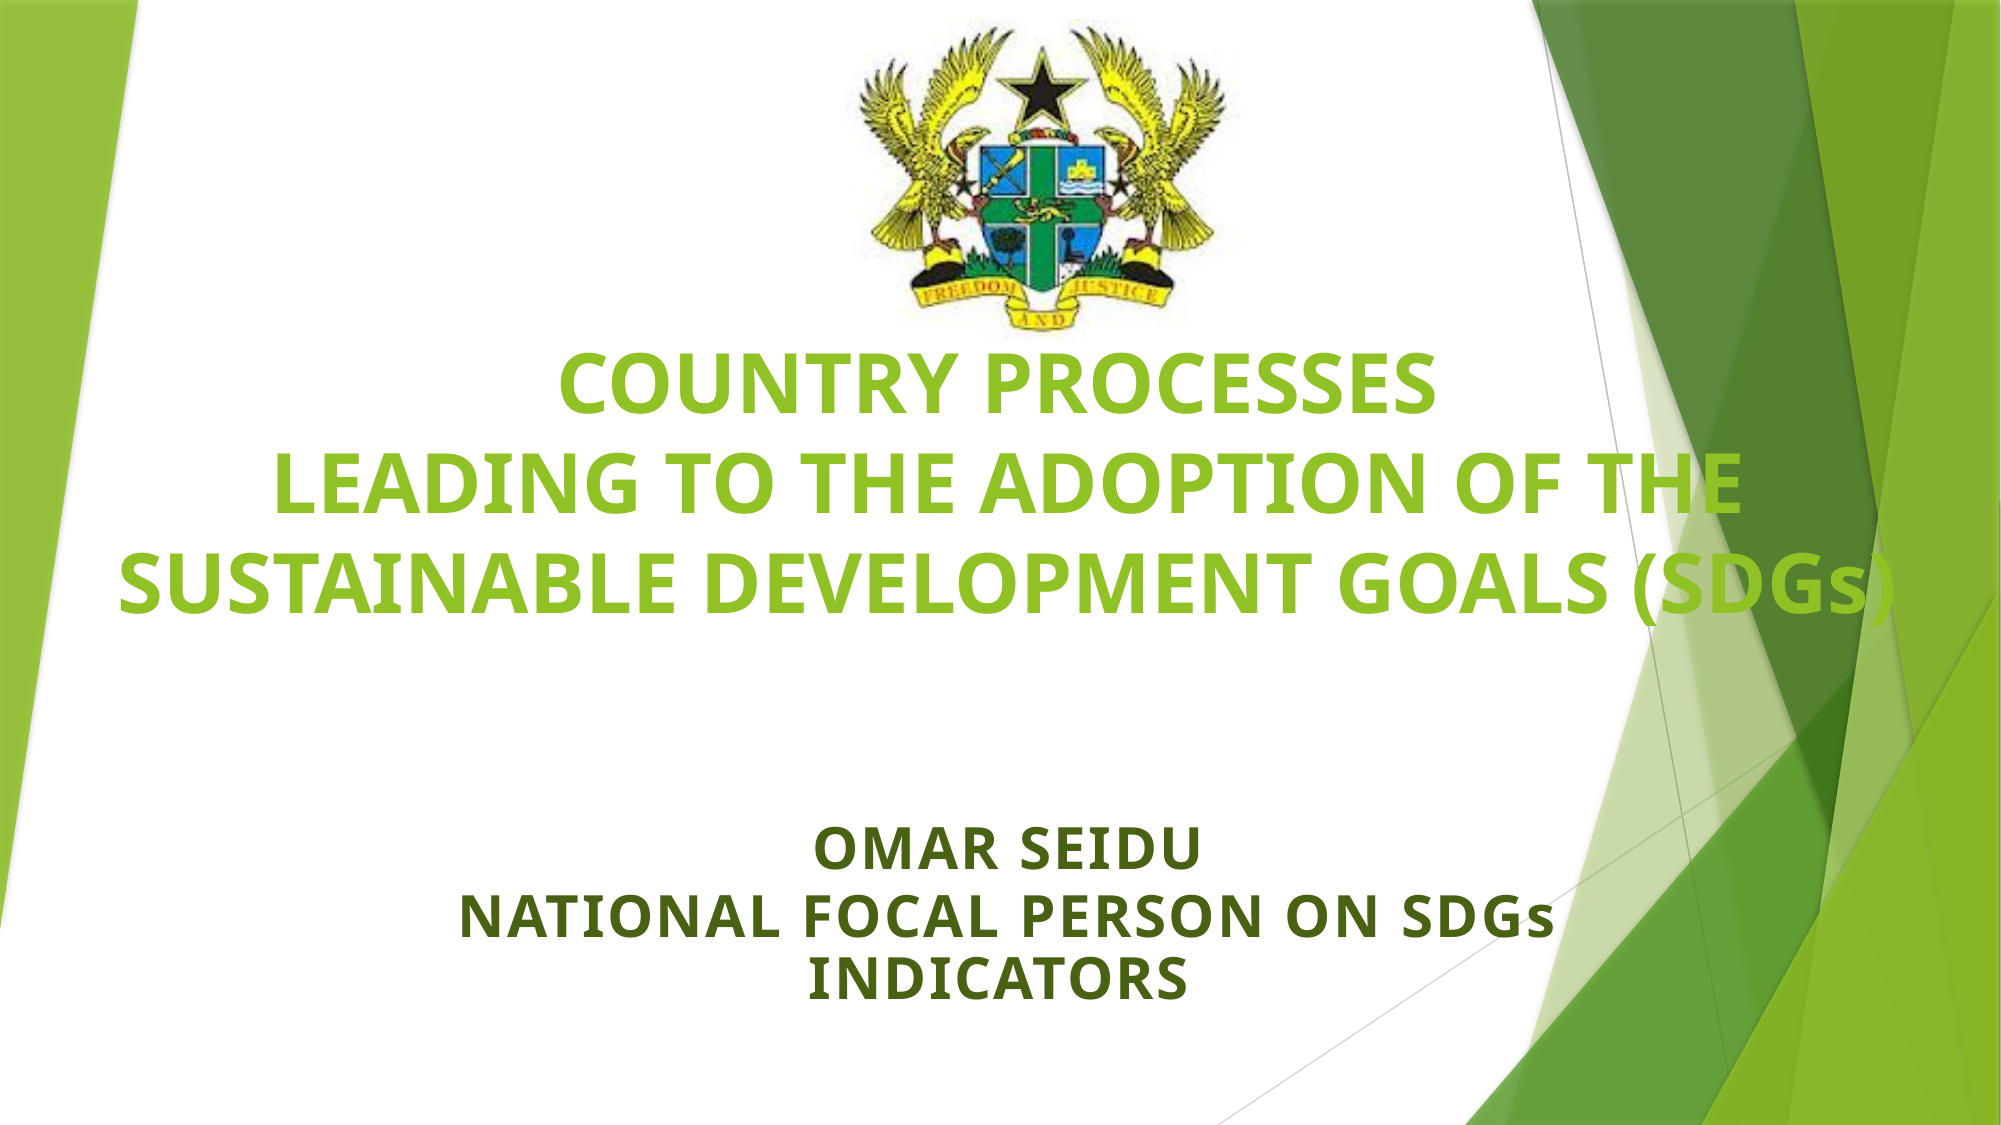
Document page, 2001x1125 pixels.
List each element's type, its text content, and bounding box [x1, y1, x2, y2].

text_box OMAR SEIDU NATIONAL FOCAL PERSON ON SDGs INDICATORS [258, 812, 1758, 1063]
picture [829, 18, 1257, 340]
title COUNTRY PROCESSES LEADING TO THE ADOPTION OF THE SUSTAINABLE DEVELOPMENT GOALS (SDGs) [72, 314, 1944, 738]
